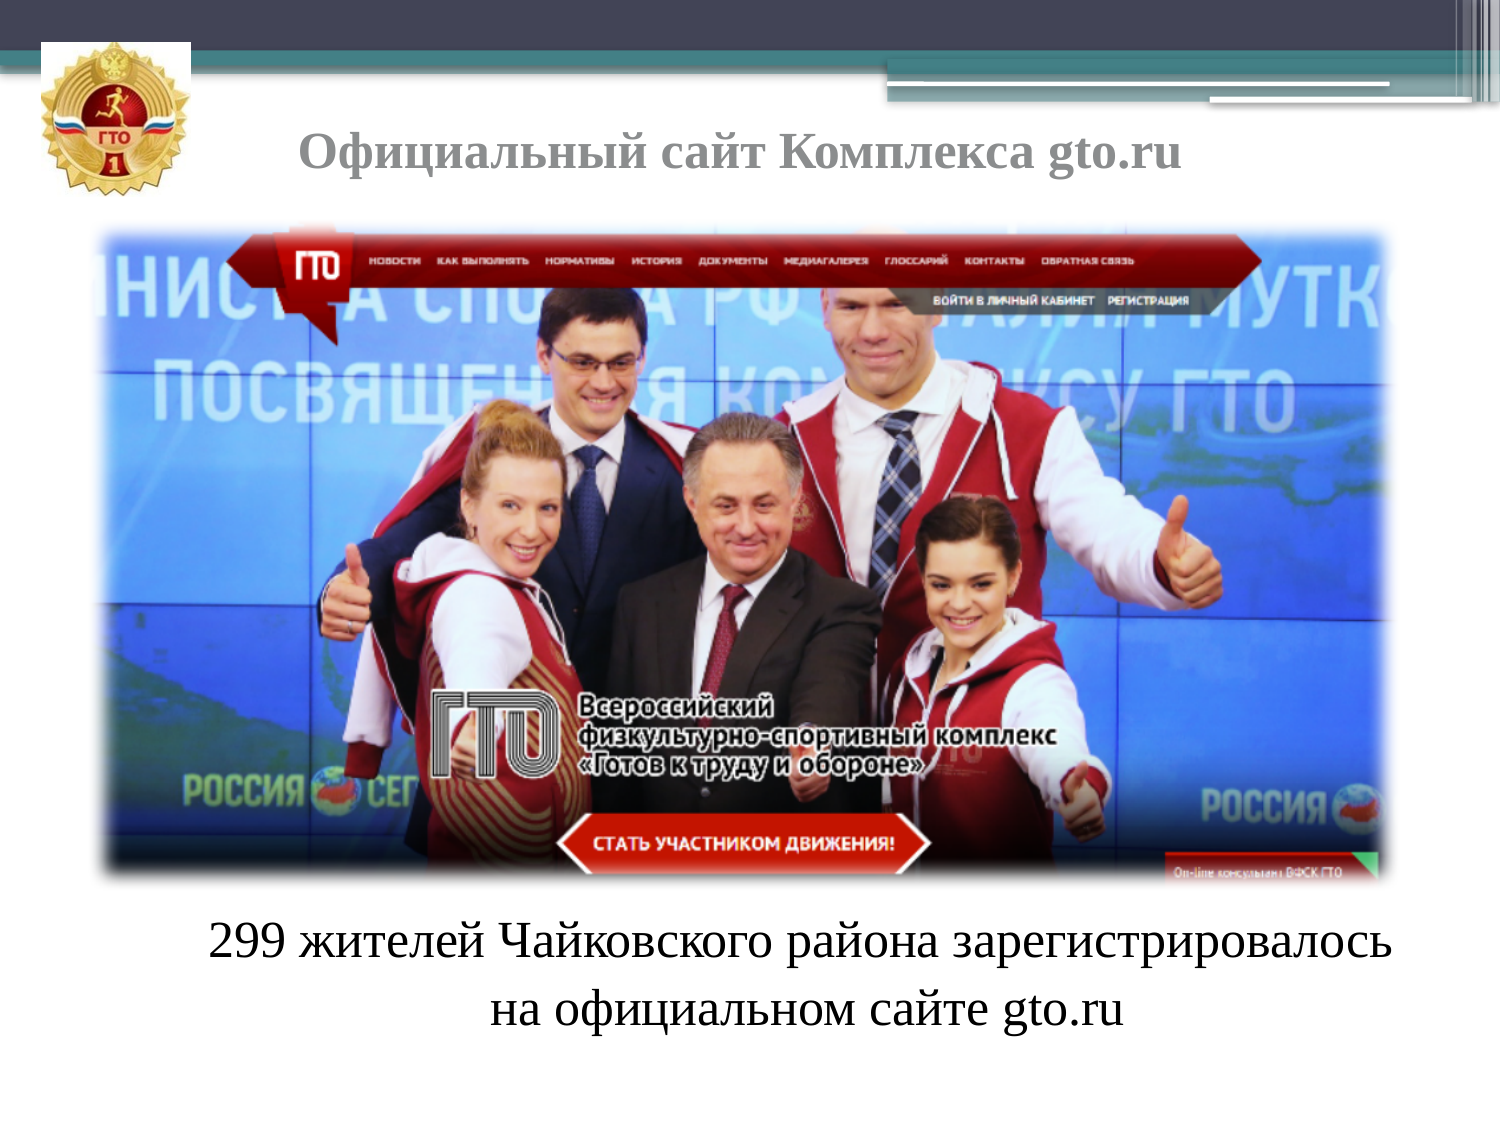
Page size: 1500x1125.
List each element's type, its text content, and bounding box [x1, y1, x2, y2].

picture [88, 219, 1400, 891]
title Официальный сайт Комплекса gto.ru [64, 78, 1415, 218]
picture [40, 42, 191, 197]
list 299 жителей Чайковского района зарегистрировалось на официальном сайте gto.ru [123, 219, 1474, 1052]
